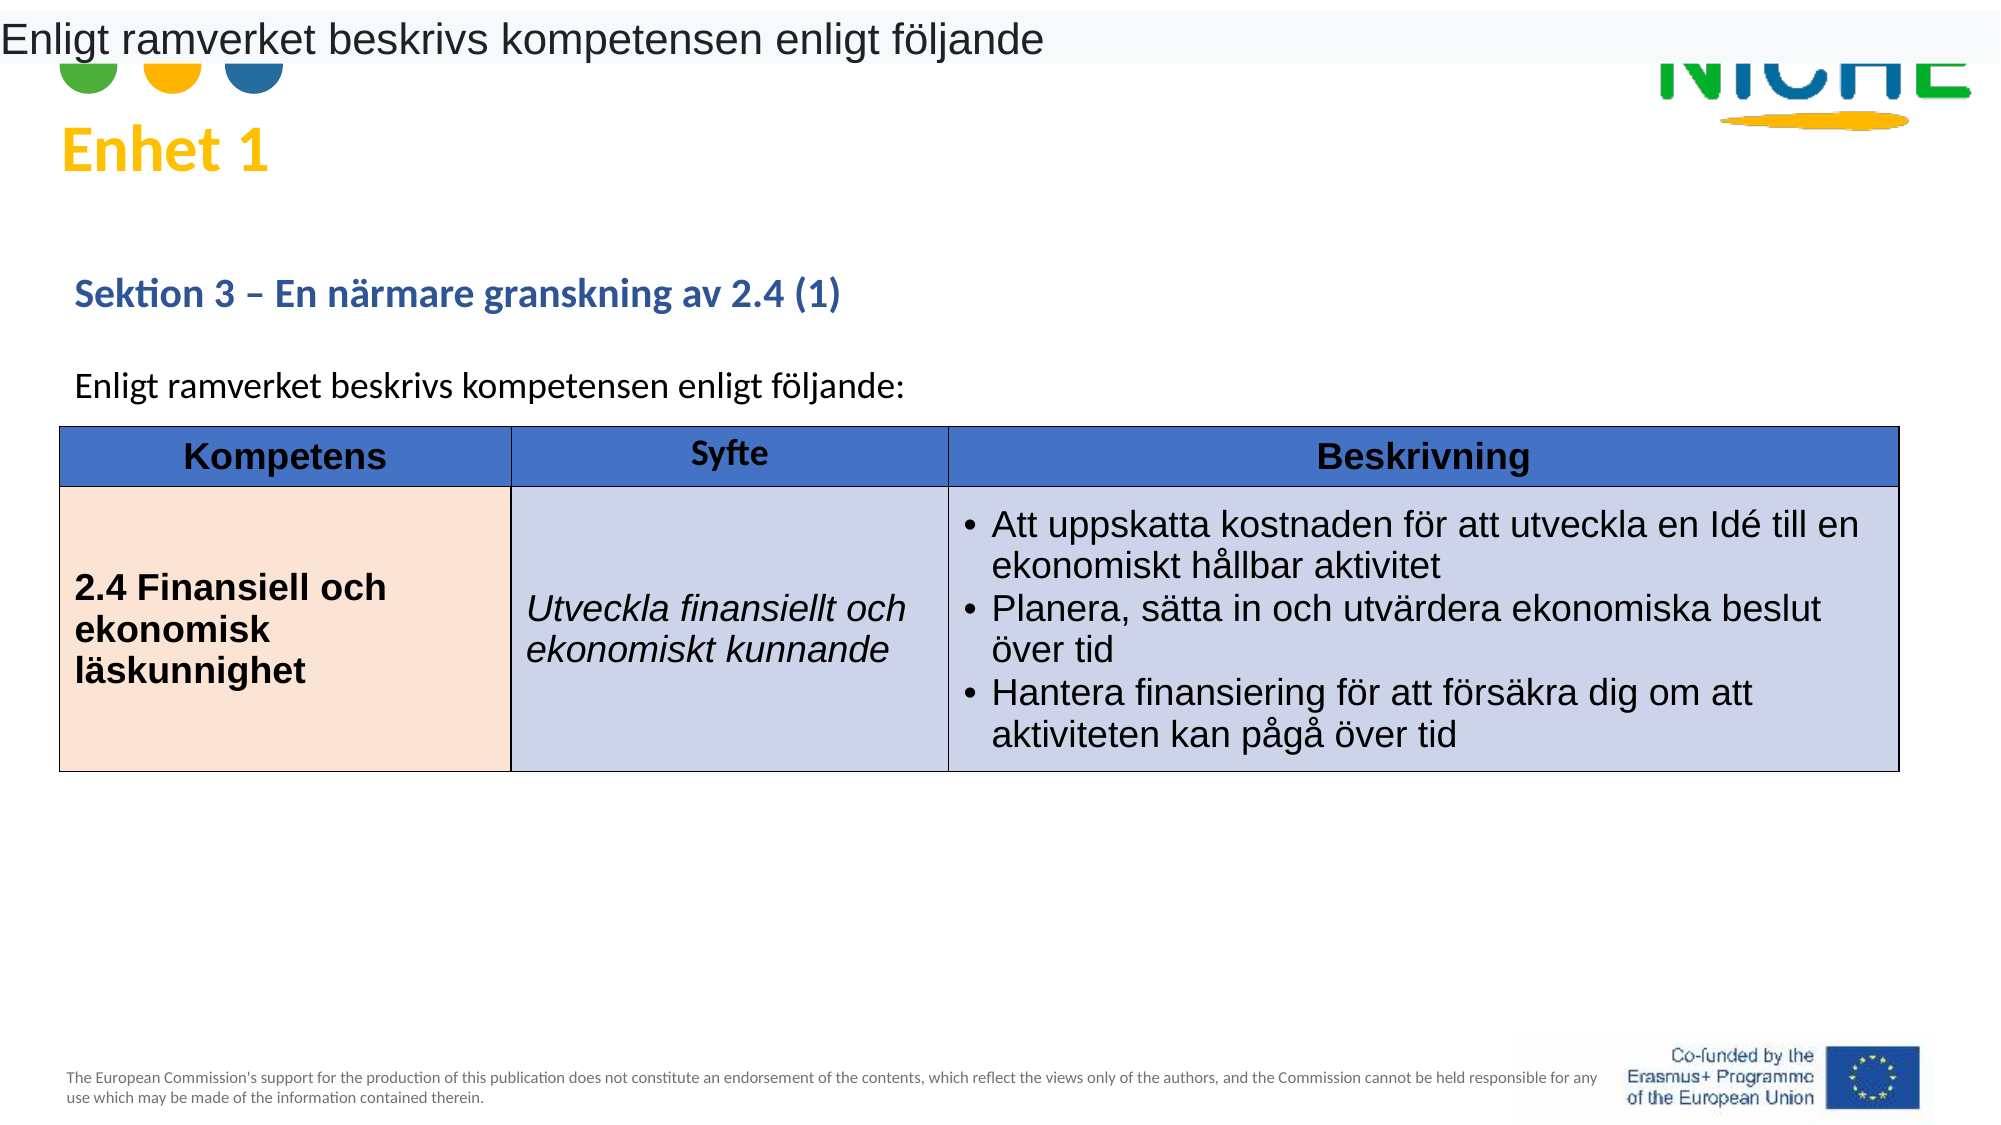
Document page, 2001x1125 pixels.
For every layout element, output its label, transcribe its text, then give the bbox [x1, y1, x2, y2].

table_header Beskrivning [949, 427, 1898, 486]
picture [1509, 1031, 1934, 1125]
table_cell 2.4 Finansiell och ekonomisk läskunnighet [60, 487, 510, 771]
picture [1633, 0, 1998, 146]
table_header Syfte [512, 427, 948, 486]
text_box Enligt ramverket beskrivs kompetensen enligt följande [0, 11, 1628, 64]
text_box Enhet 1 [46, 96, 299, 192]
table_cell Utveckla finansiellt och ekonomiskt kunnande [512, 487, 948, 771]
text_box Sektion 3 – En närmare granskning av 2.4 (1) Enligt ramverket beskrivs kompetensen enligt följande: [59, 258, 1900, 414]
text_box The European Commission's support for the production of this publication does not constitute an endorsement of the contents, which reflect the views only of the authors, and the Commission cannot be held responsible for any use which may be made of the information contained therein. [51, 1059, 1504, 1115]
table_header Kompetens [60, 427, 511, 486]
table_cell Att uppskatta kostnaden för att utveckla en Idé till en ekonomiskt hållbar aktivitet Planera, sätta in och utvärdera ekonomiska beslut över tid Hantera finansiering för att försäkra dig om att aktiviteten kan pågå över tid [949, 487, 1898, 771]
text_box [59, 36, 284, 94]
